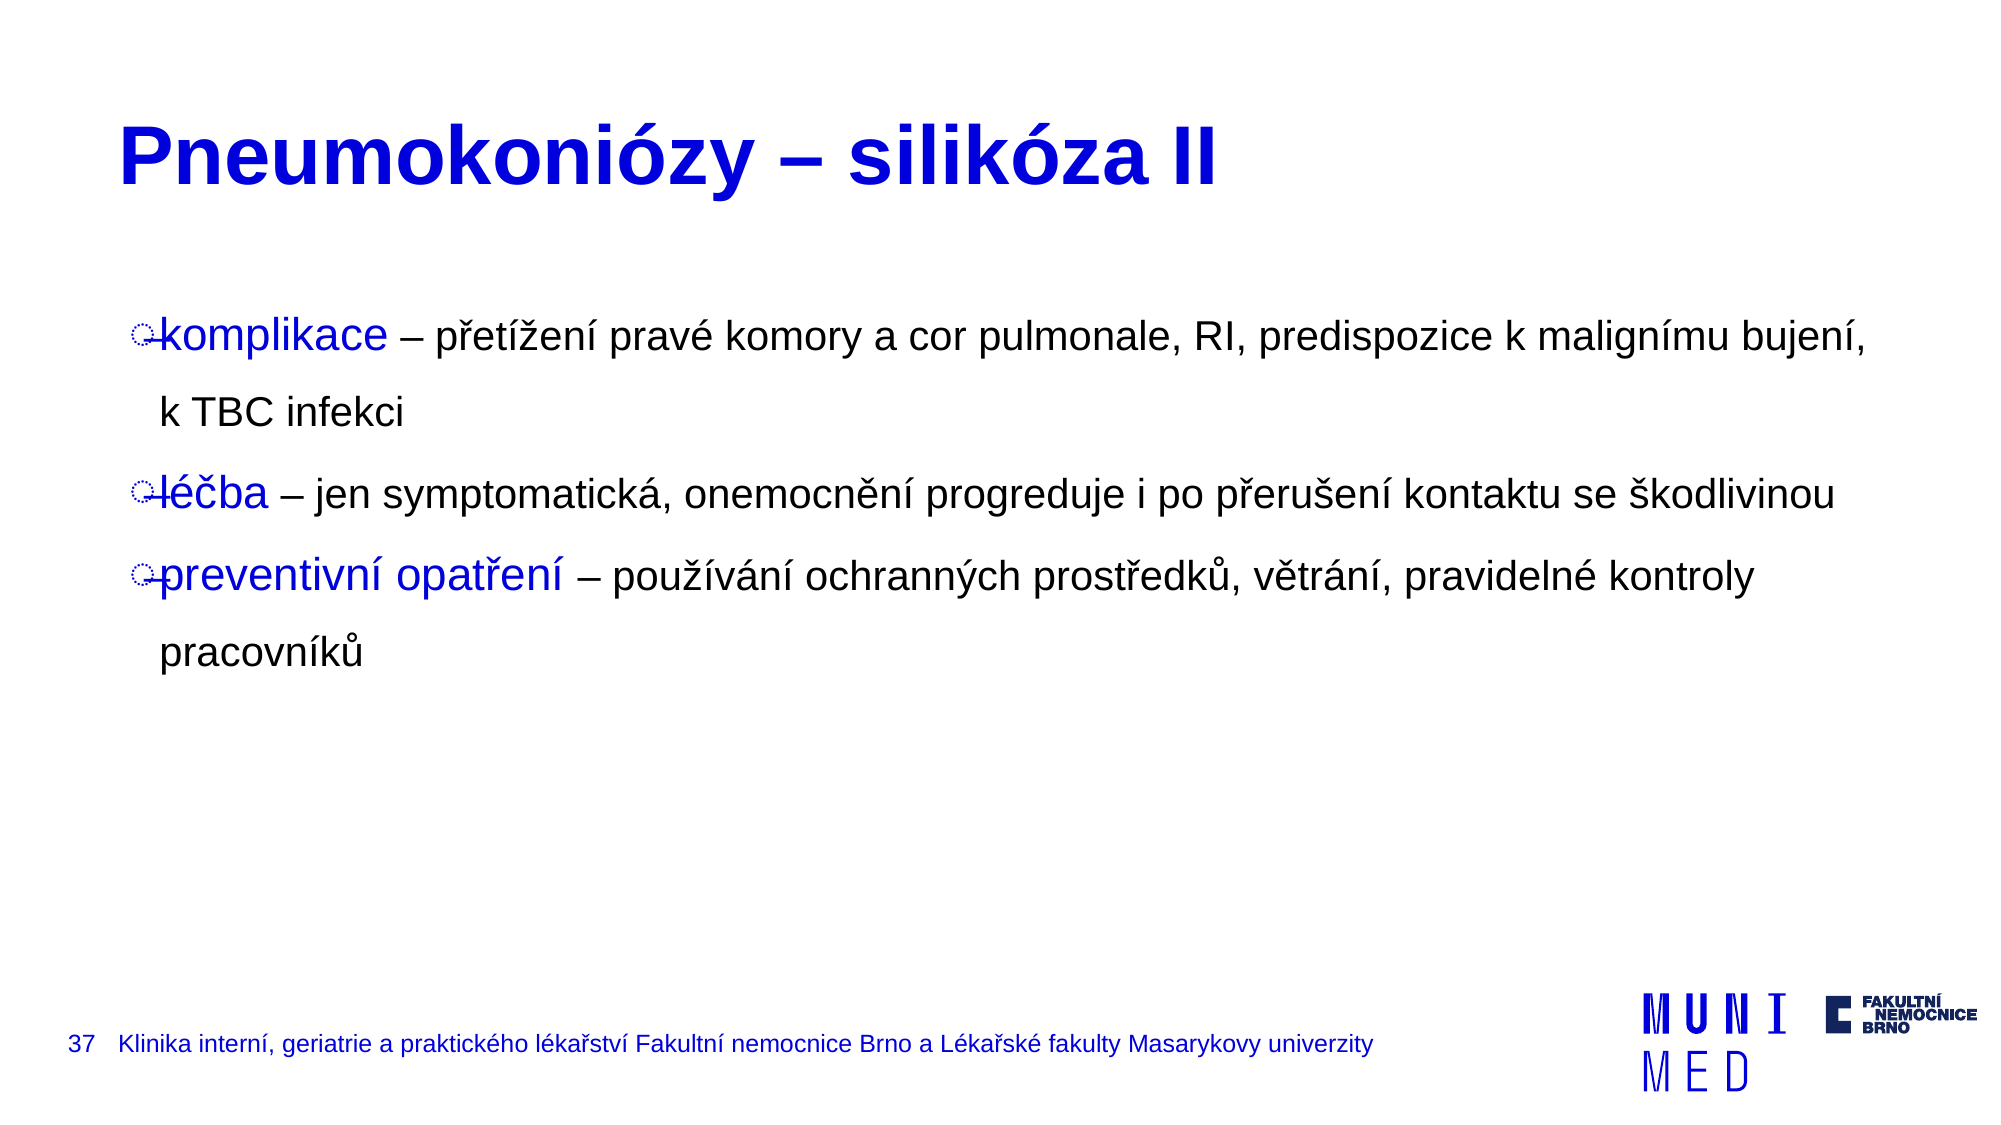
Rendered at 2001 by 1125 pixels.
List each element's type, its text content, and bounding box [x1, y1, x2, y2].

slide_number 37 [67, 1021, 110, 1063]
footer Klinika interní, geriatrie a praktického lékařství Fakultní nemocnice Brno a Lékařské fakulty Masarykovy univerzity [118, 1021, 1418, 1063]
list komplikace – přetížení pravé komory a cor pulmonale, RI, predispozice k malignímu bujení, k TBC infekci léčba – jen symptomatická, onemocnění progreduje i po přerušení kontaktu se škodlivinou preventivní opatření – používání ochranných prostředků, větrání, pravidelné kontroly pracovníků [118, 277, 1883, 957]
title Pneumokoniózy – silikóza II [118, 118, 1883, 193]
